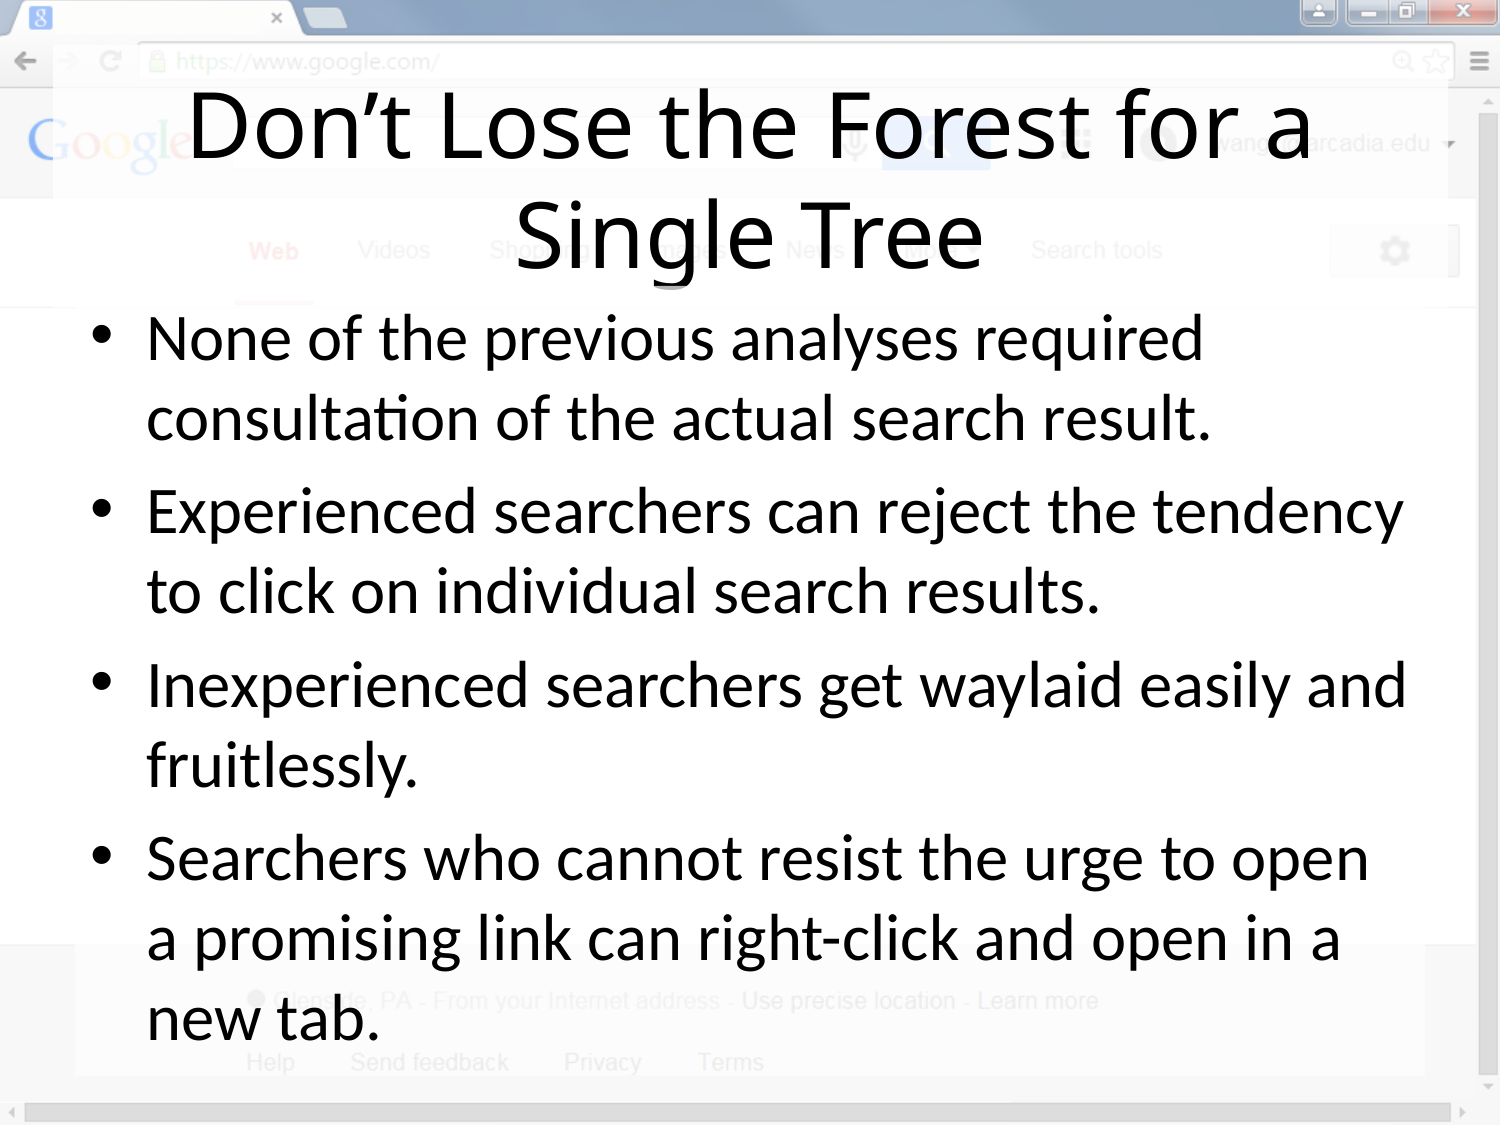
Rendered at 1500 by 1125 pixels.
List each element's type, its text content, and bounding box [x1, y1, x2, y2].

list None of the previous analyses required consultation of the actual search result. Experienced searchers can reject the tendency to click on individual search results. Inexperienced searchers get waylaid easily and fruitlessly. Searchers who cannot resist the urge to open a promising link can right-click and open in a new tab. [75, 285, 1425, 1076]
title Don’t Lose the Forest for a Single Tree [53, 45, 1449, 308]
